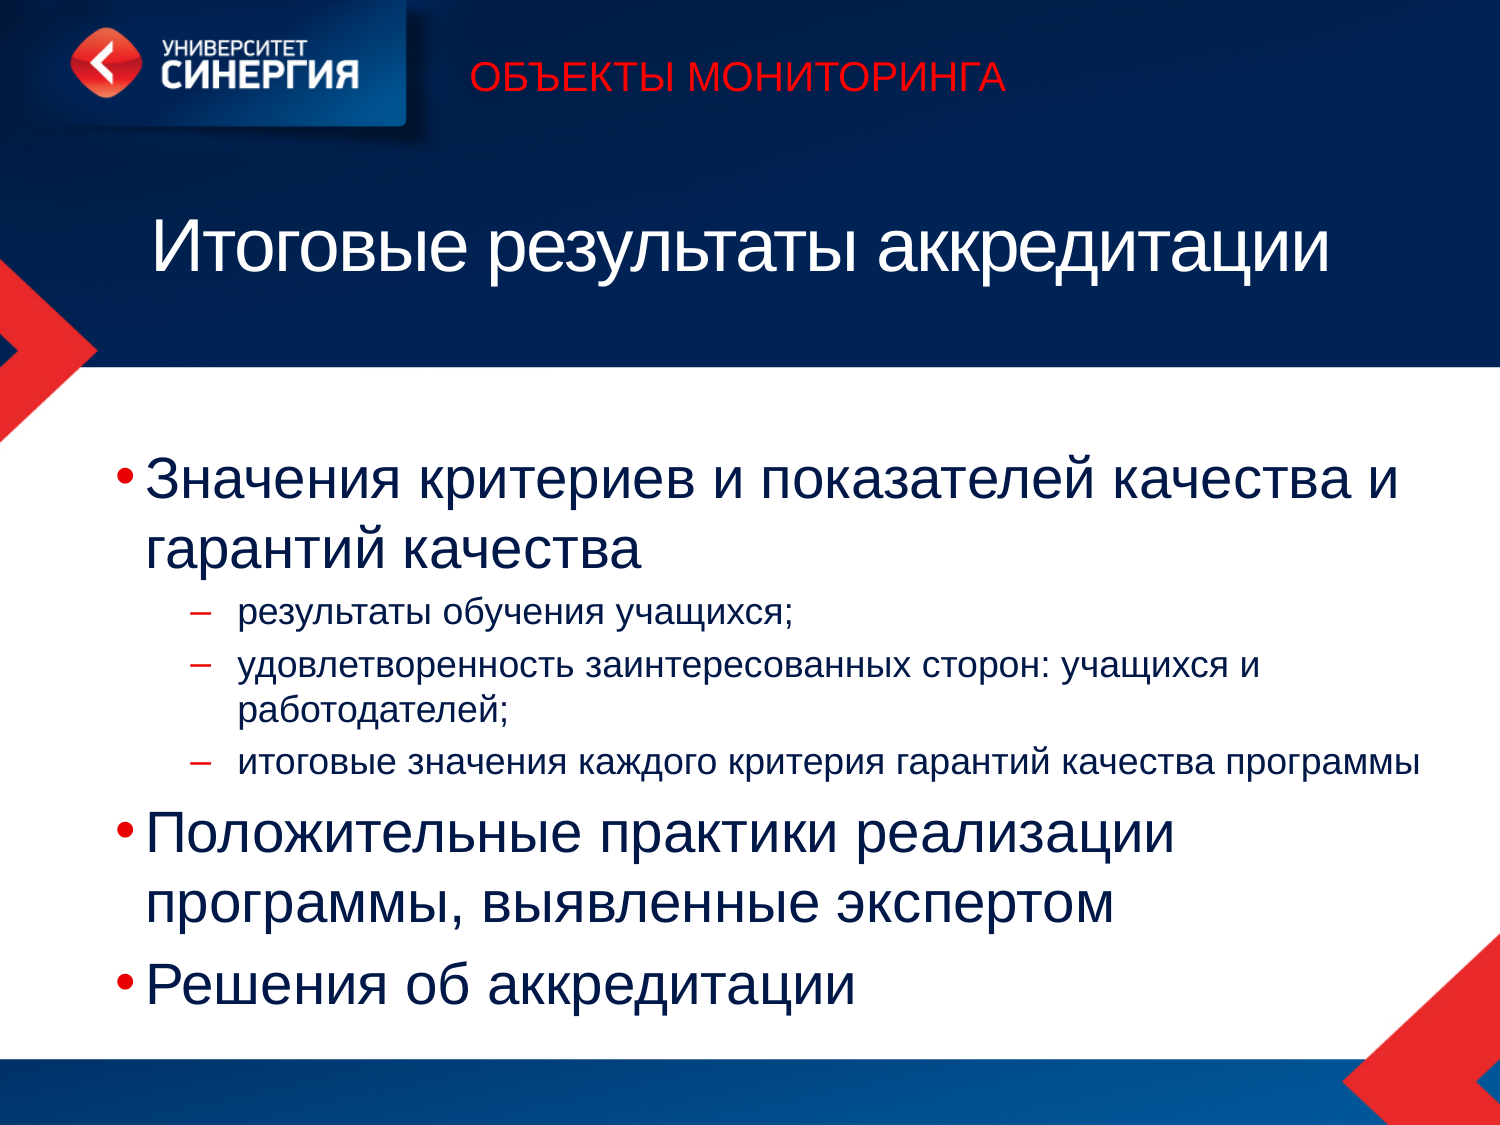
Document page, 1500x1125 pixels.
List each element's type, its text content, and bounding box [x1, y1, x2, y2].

text_box ОБЪЕКТЫ МОНИТОРИНГА [454, 42, 1500, 107]
picture [0, 0, 1500, 1125]
list Значения критериев и показателей качества и гарантий качества результаты обучения учащихся; удовлетворенность заинтересованных сторон: учащихся и работодателей; итоговые значения каждого критерия гарантий качества программы Положительные практики реализации программы, выявленные экспертом Решения об аккредитации [100, 432, 1483, 870]
title Итоговые результаты аккредитации [135, 156, 1495, 343]
